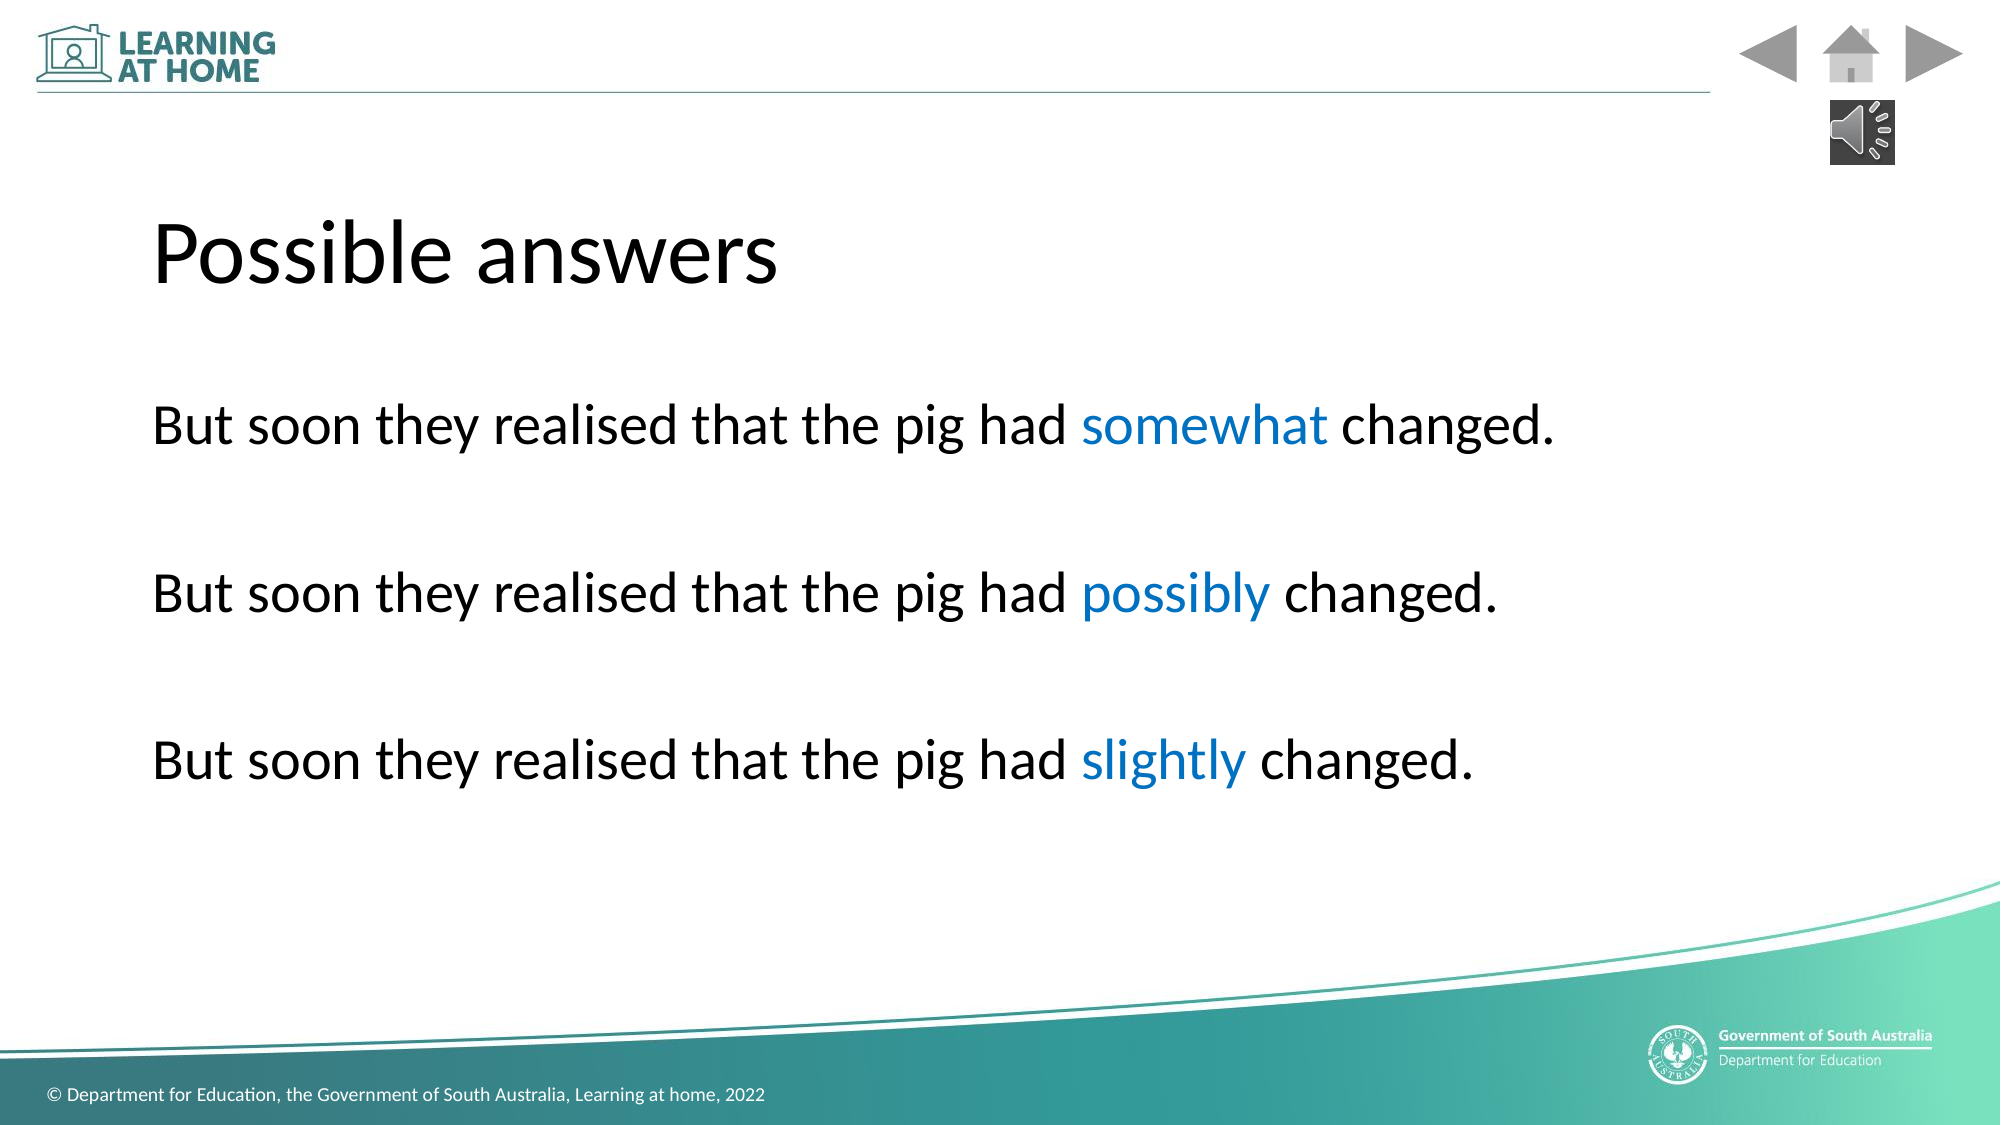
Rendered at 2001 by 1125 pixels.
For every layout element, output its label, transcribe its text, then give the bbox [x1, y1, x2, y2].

picture [0, 0, 2000, 1125]
title Possible answers [137, 144, 1863, 363]
list But soon they realised that the pig had somewhat changed. But soon they realised that the pig had possibly changed. But soon they realised that the pig had slightly changed. [137, 387, 1863, 899]
